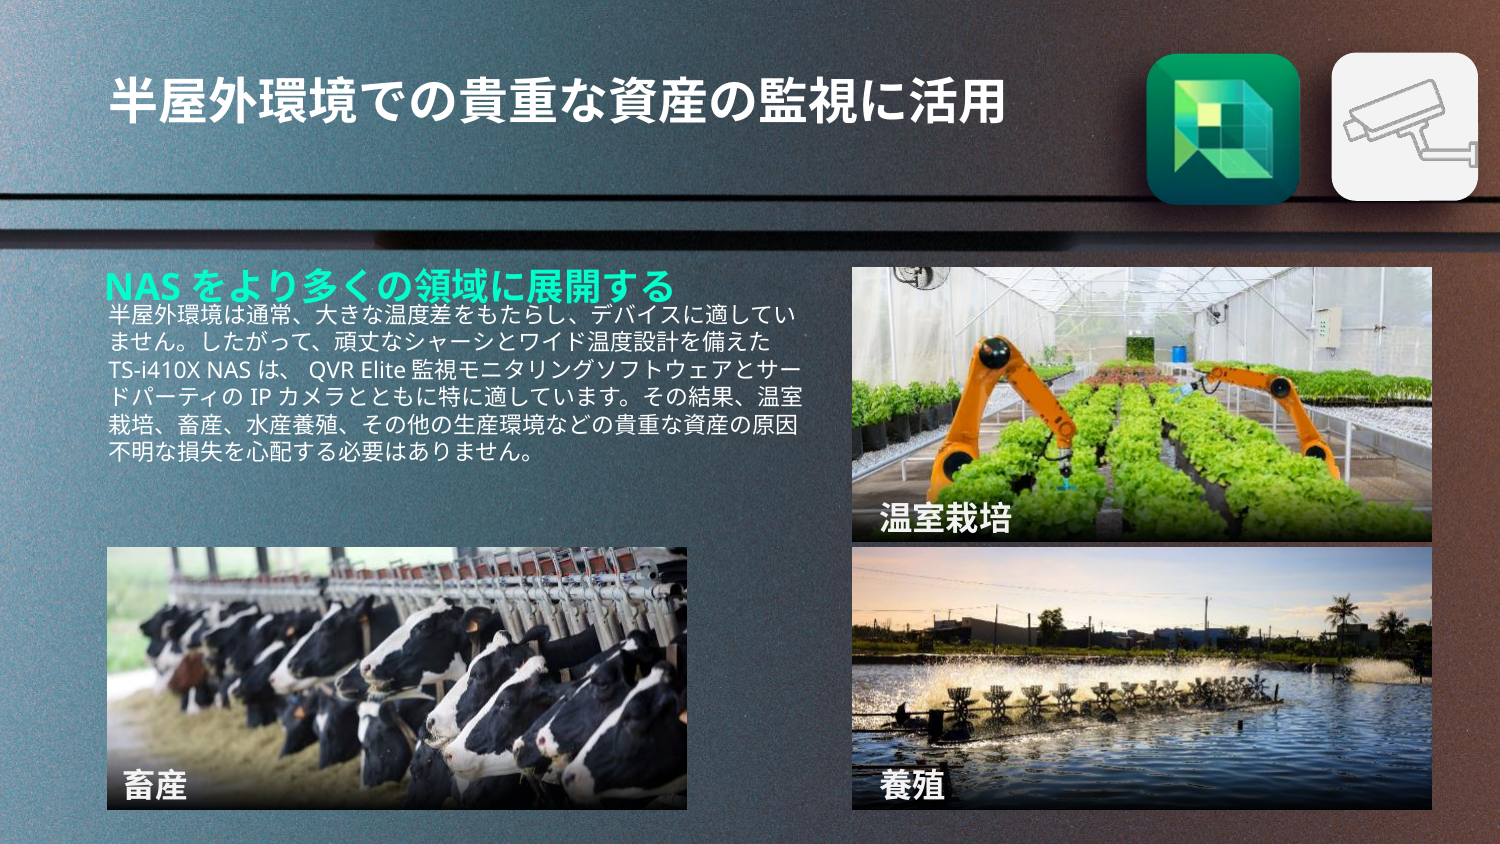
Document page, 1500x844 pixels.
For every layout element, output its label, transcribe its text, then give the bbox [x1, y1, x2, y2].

picture [0, 0, 1500, 844]
title 半屋外環境での貴重な資産の監視に活用 [93, 30, 1100, 168]
text_box [1331, 52, 1479, 201]
text_box 半屋外環境は通常、大きな温度差をもたらし、デバイスに適していません。したがって、頑丈なシャーシとワイド温度設計を備えた TS-i410X NASは、QVR Elite監視モニタリングソフトウェアとサードパーティのIPカメラとともに特に適しています。その結果、温室栽培、畜産、水産養殖、その他の生産環境などの貴重な資産の原因不明な損失を心配する必要はありません。 [93, 285, 834, 548]
text_box NASをより多くの領域に展開する [88, 247, 878, 344]
